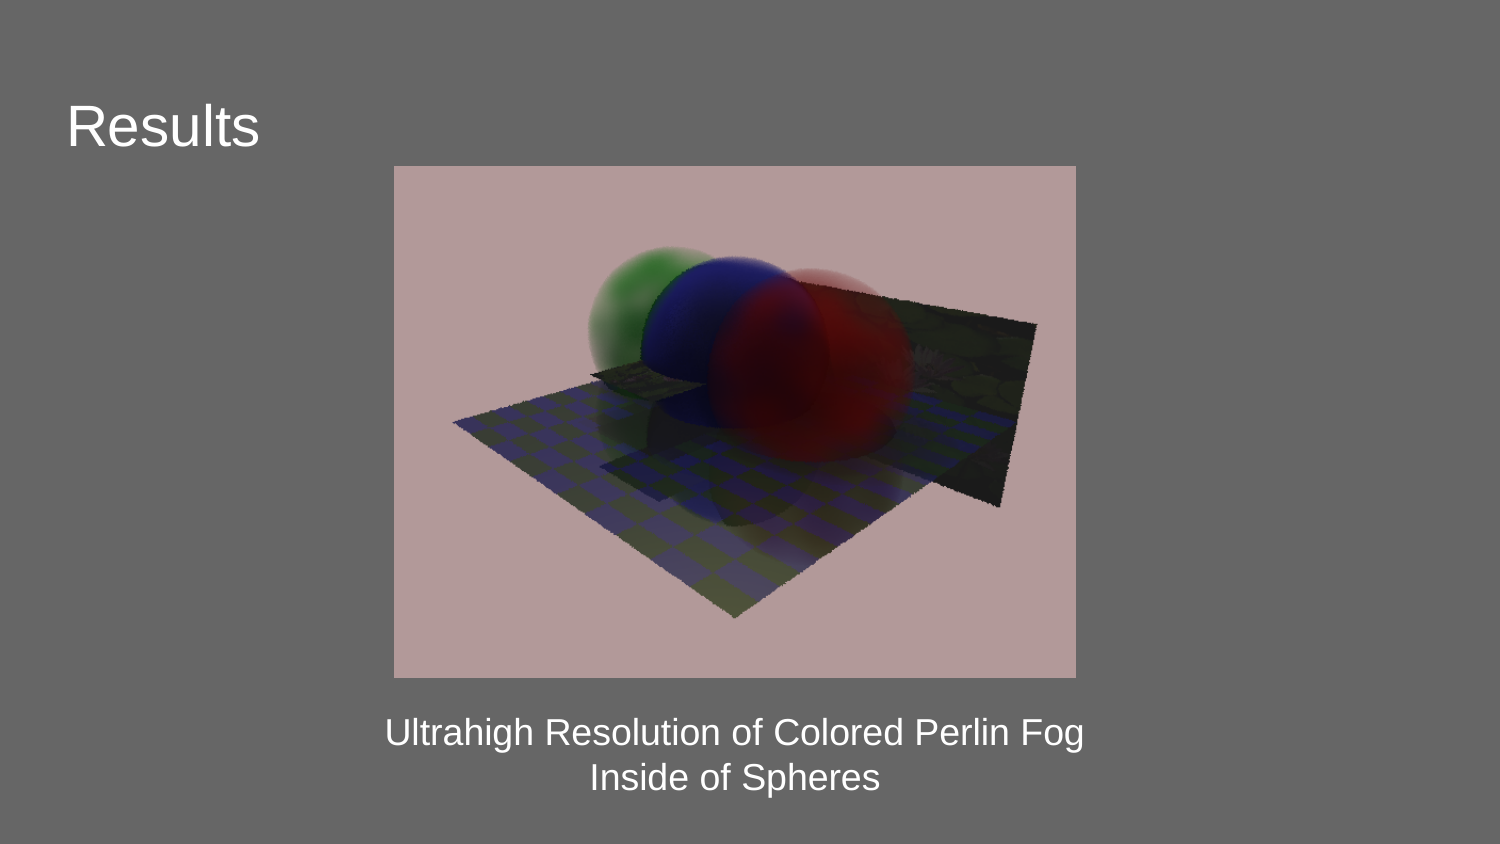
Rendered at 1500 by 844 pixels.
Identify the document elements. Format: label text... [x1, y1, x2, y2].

text_box Ultrahigh Resolution of Colored Perlin Fog Inside of Spheres [348, 693, 1122, 760]
picture [394, 166, 1076, 678]
title Results [51, 72, 1449, 167]
